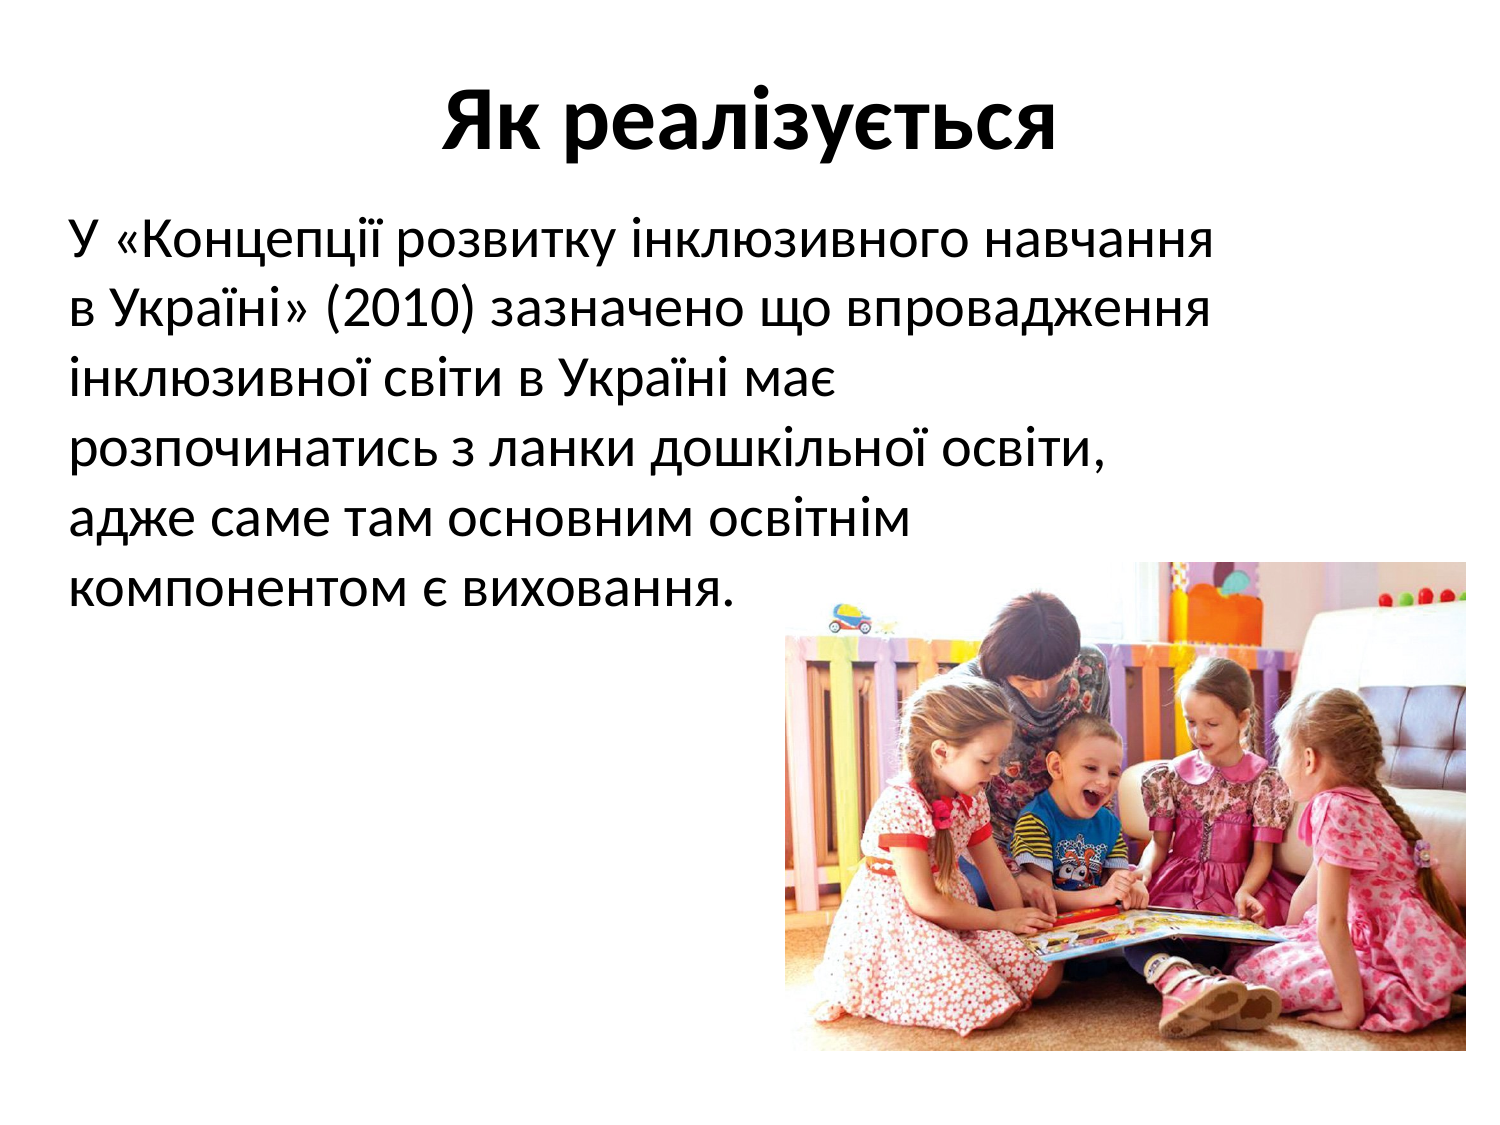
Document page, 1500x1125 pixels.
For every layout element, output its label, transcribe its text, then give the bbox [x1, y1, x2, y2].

list У «Концепції розвитку інклюзивного навчання в Україні» (2010) зазначено що впровадження інклюзивної світи в Україні має розпочинатись з ланки дошкільної освіти, адже саме там основним освітнім компонентом є виховання. [53, 191, 1236, 934]
title Як реалізується [76, 19, 1427, 207]
picture [785, 562, 1466, 1051]
